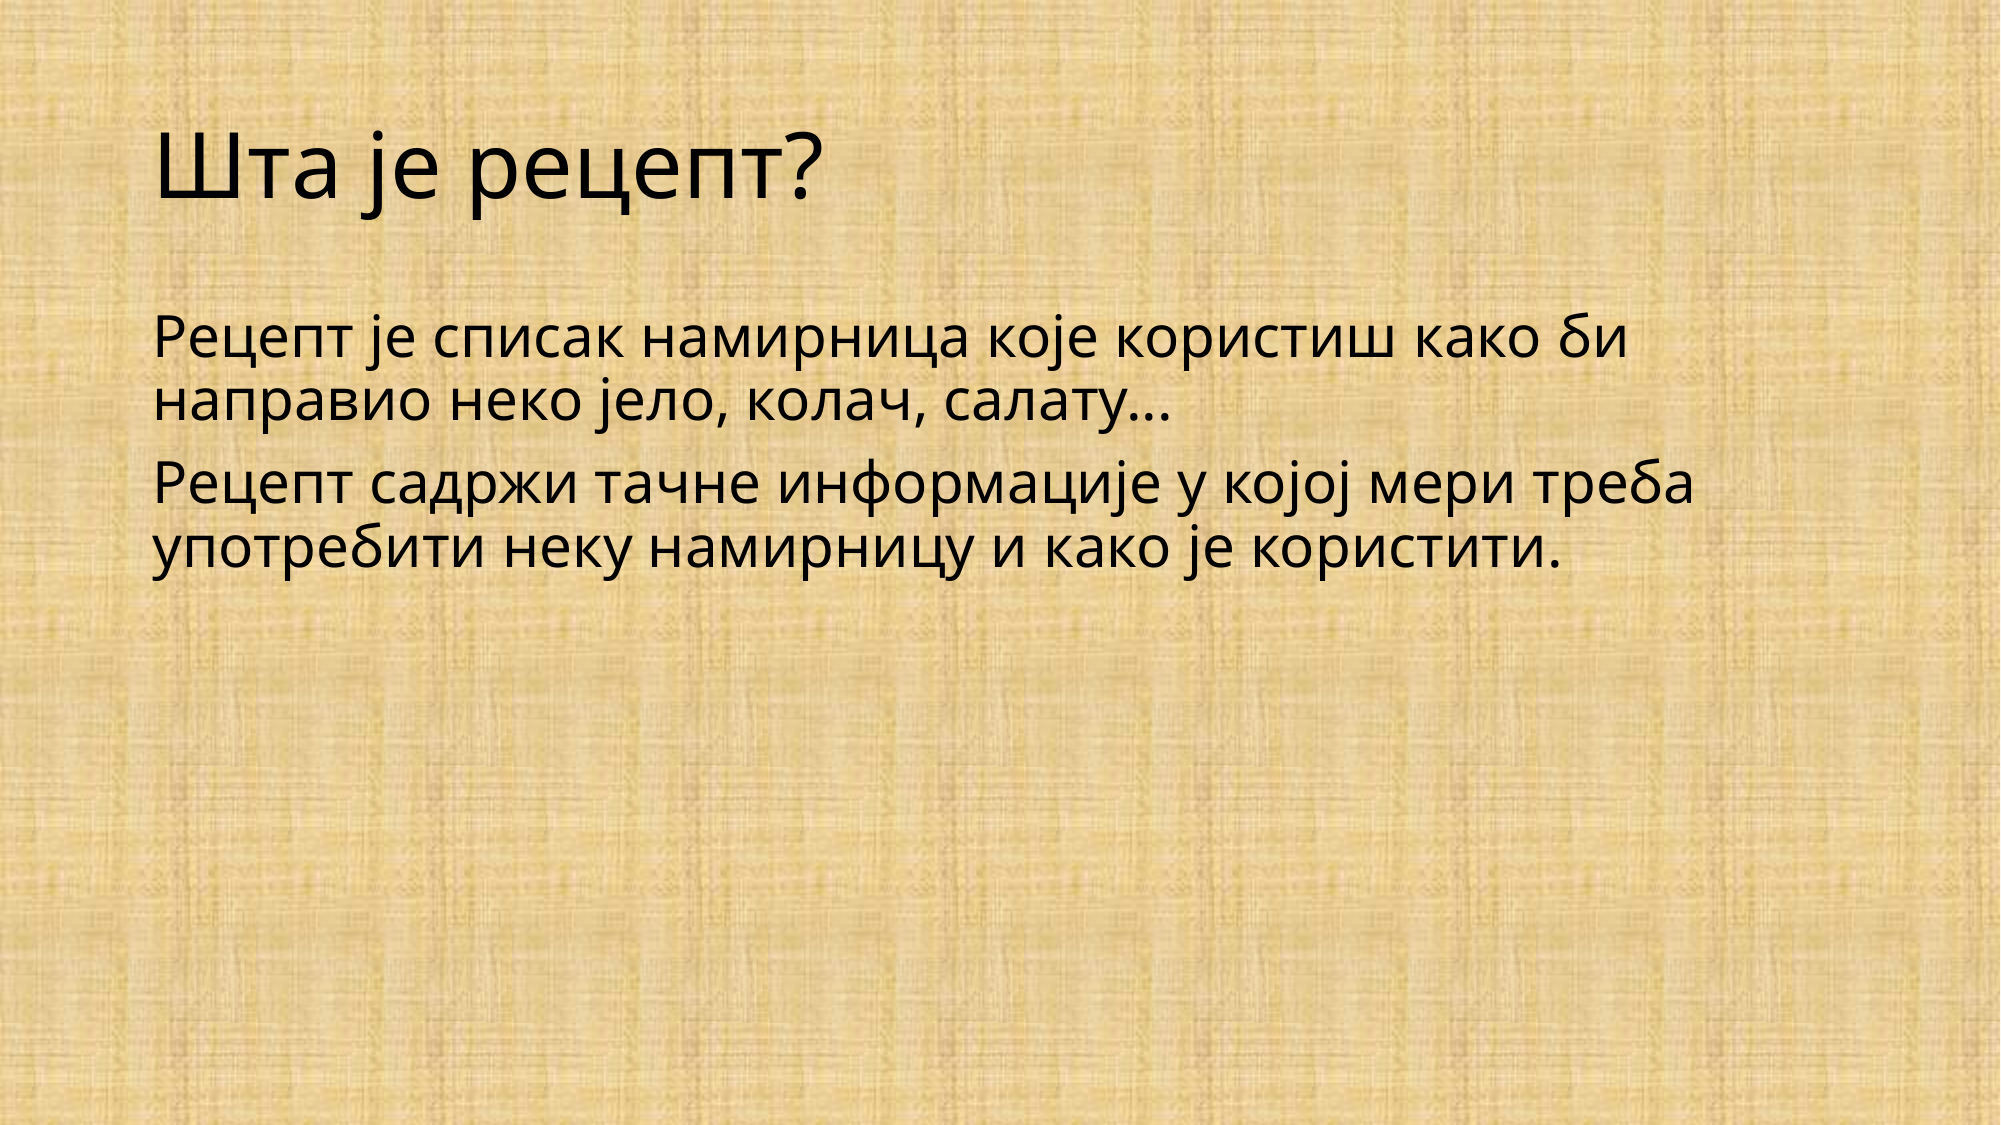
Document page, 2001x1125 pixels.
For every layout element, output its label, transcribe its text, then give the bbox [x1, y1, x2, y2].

list Рецепт је списак намирница које користиш како би направио неко јело, колач, салату... Рецепт садржи тачне информације у којој мери треба употребити неку намирницу и како је користити. [137, 299, 1863, 1014]
title Шта је рецепт? [137, 59, 1863, 278]
picture [0, 0, 2001, 1125]
